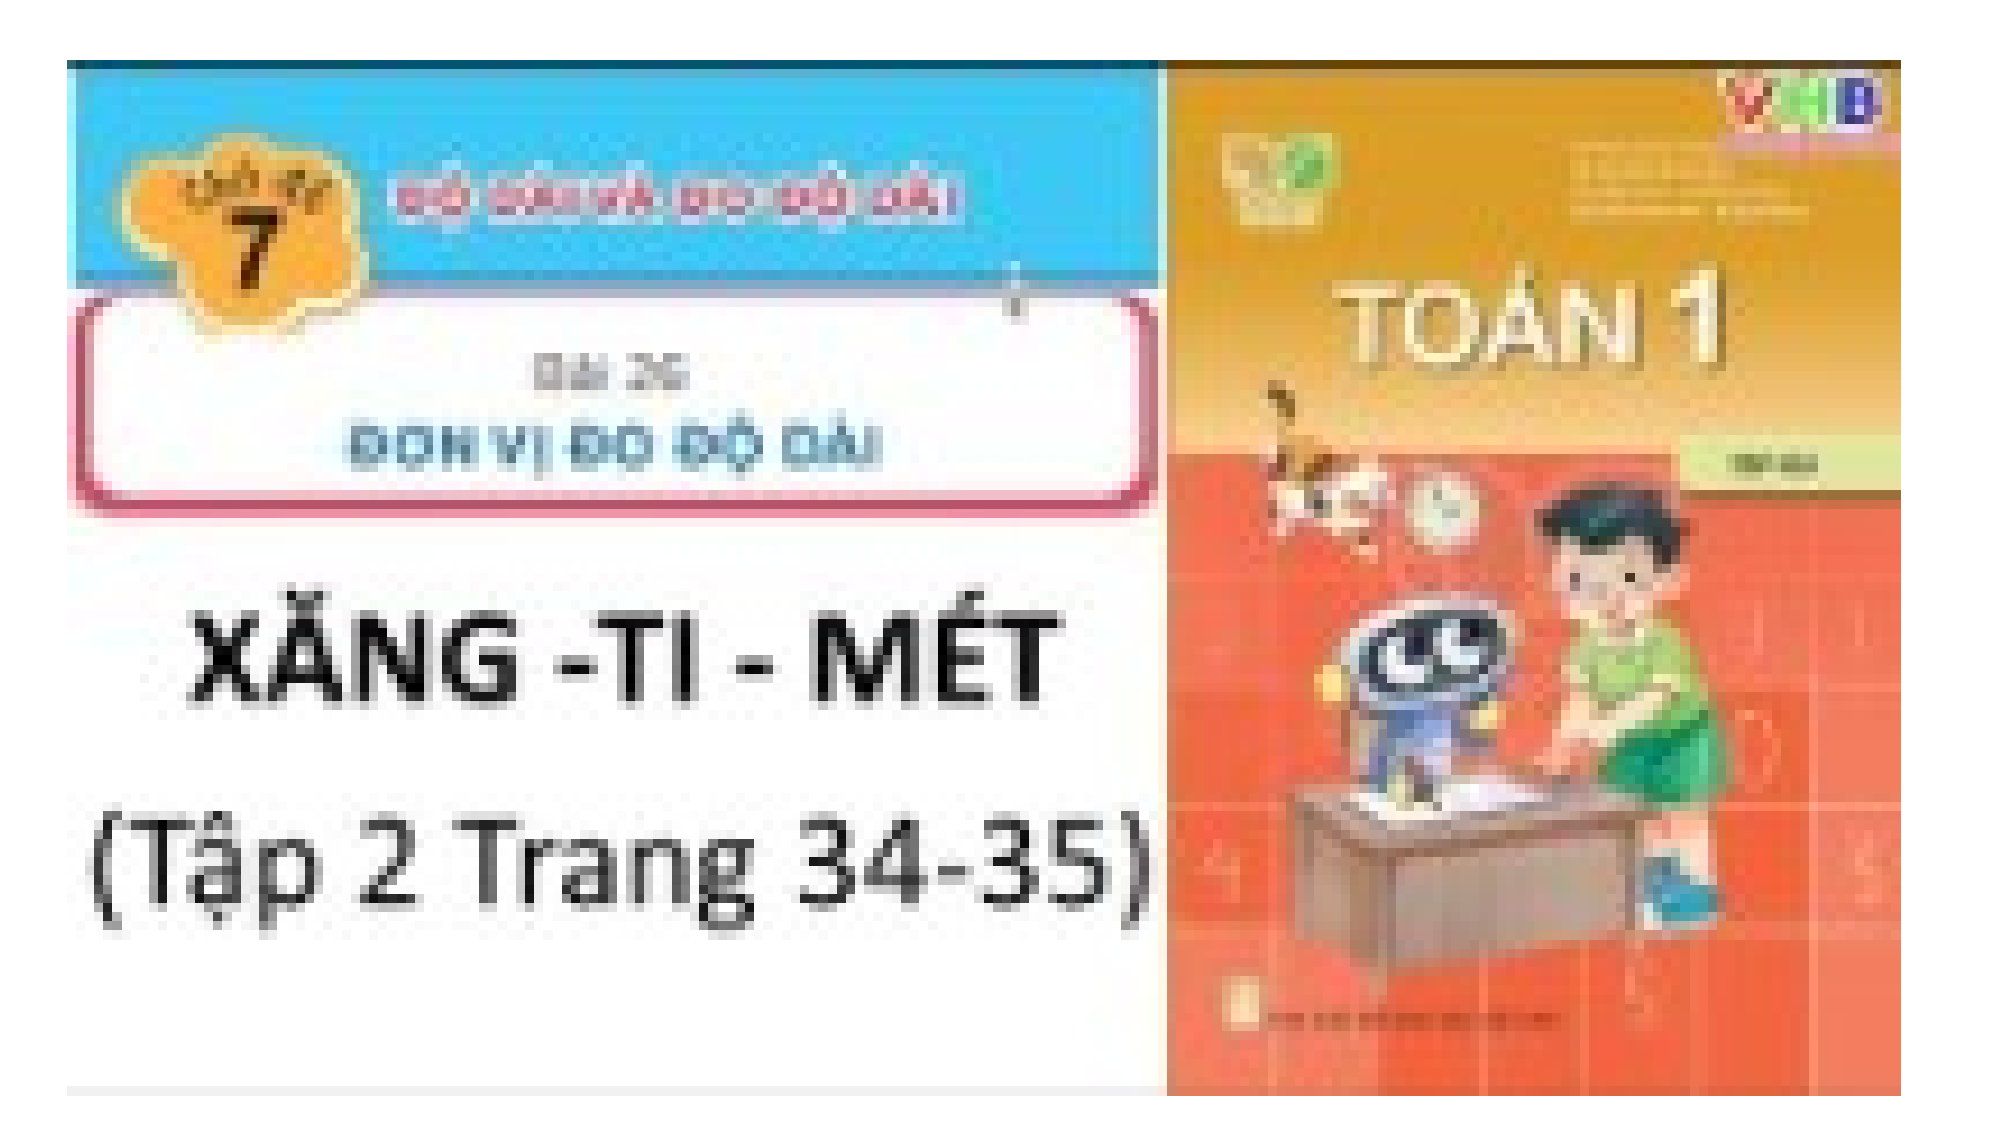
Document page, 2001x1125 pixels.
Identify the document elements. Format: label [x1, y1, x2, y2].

list [66, 59, 1902, 1097]
